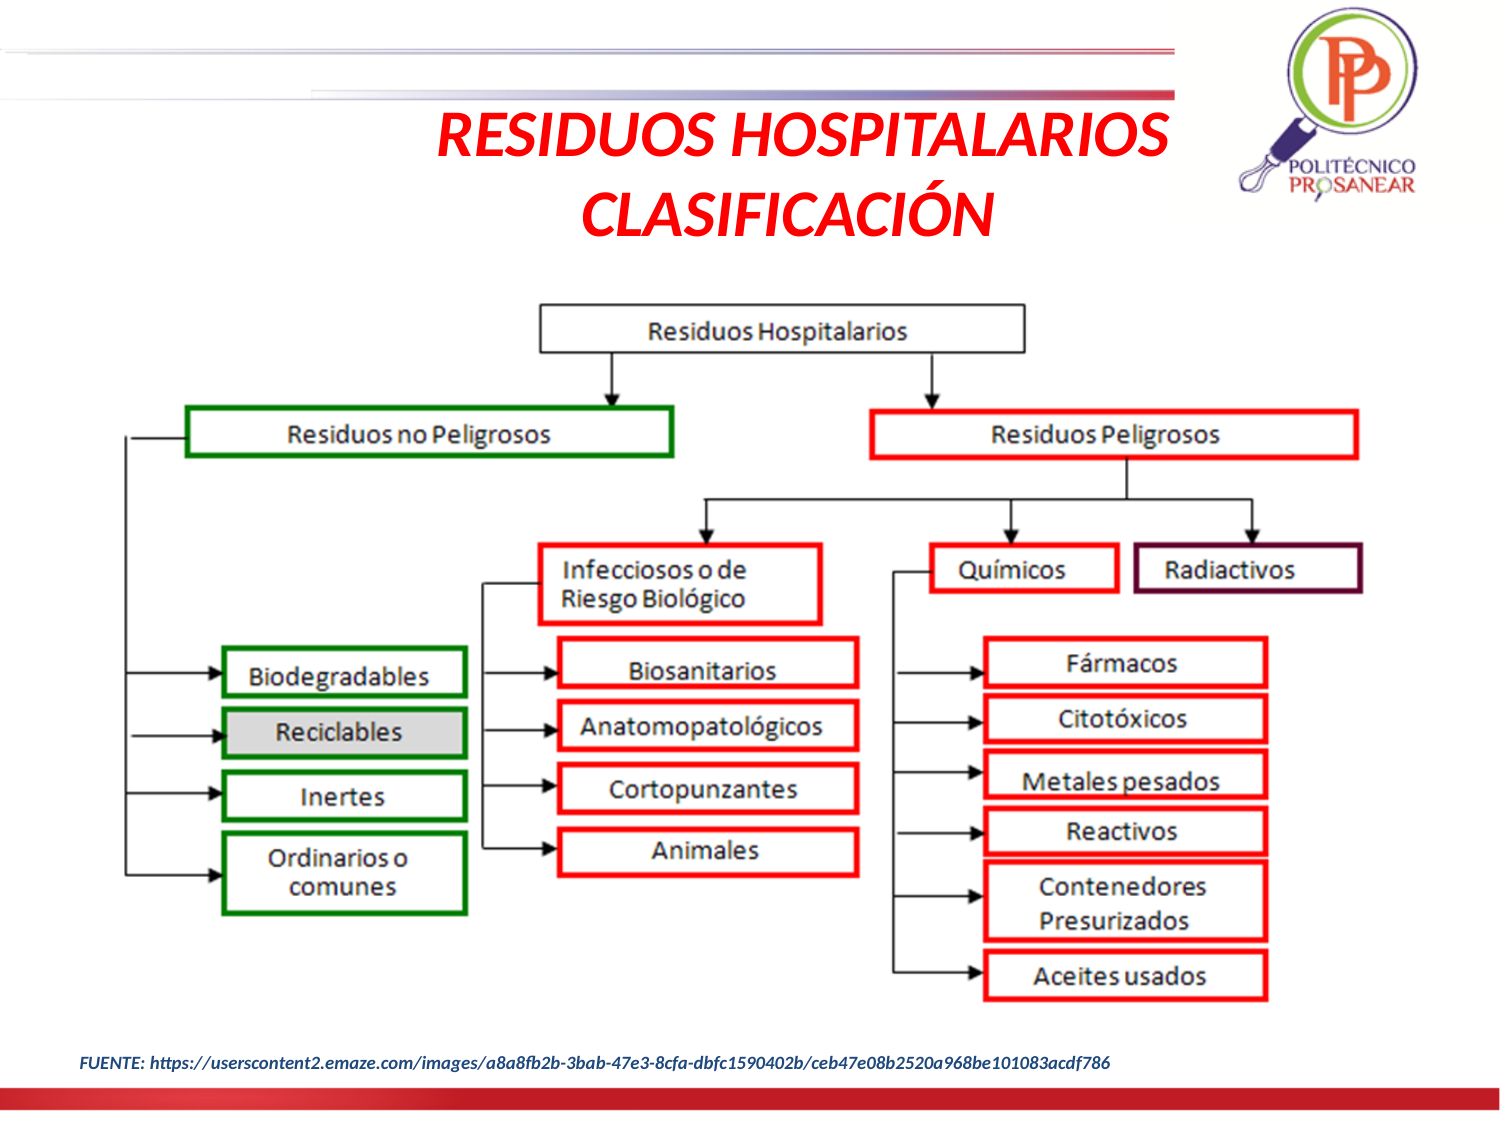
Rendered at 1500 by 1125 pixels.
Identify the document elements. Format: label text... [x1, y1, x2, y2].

picture [0, 0, 1500, 1125]
text_box FUENTE: https://userscontent2.emaze.com/images/a8a8fb2b-3bab-47e3-8cfa-dbfc1590402b/ceb47e08b2520a968be101083acdf786 [64, 1043, 1424, 1081]
title RESIDUOS HOSPITALARIOS CLASIFICACIÓN [0, 54, 1400, 284]
